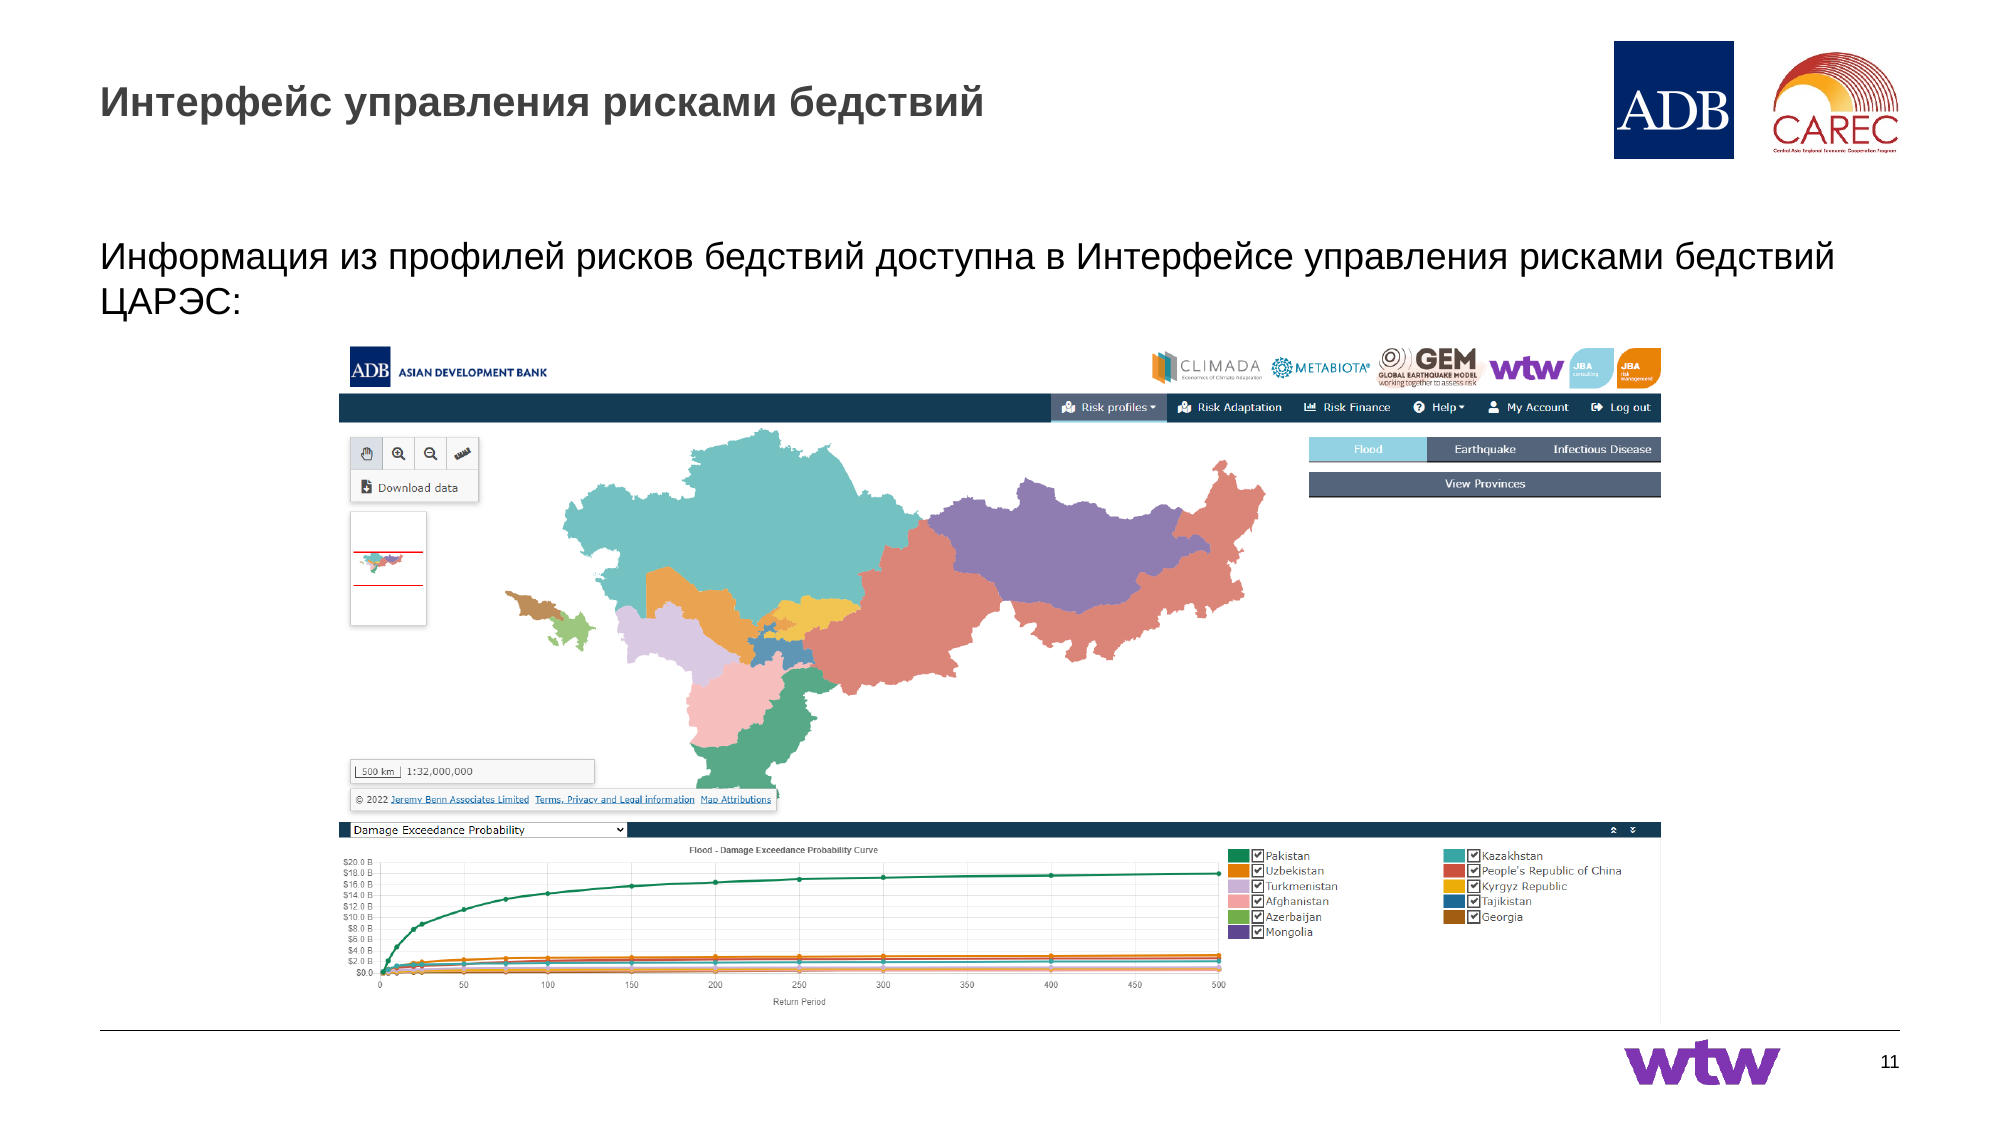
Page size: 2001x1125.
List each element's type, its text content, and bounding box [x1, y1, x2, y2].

title Интерфейс управления рисками бедствий [99, 75, 1900, 126]
picture [1614, 41, 1734, 75]
slide_number 11 [1816, 1050, 1900, 1073]
picture [1614, 1030, 1790, 1094]
list Информация из профилей рисков бедствий доступна в Интерфейсе управления рисками бедствий ЦАРЭС: [99, 231, 1900, 952]
picture [1614, 126, 1734, 159]
picture [1771, 40, 1900, 75]
picture [1771, 126, 1900, 159]
picture [339, 339, 1661, 1023]
